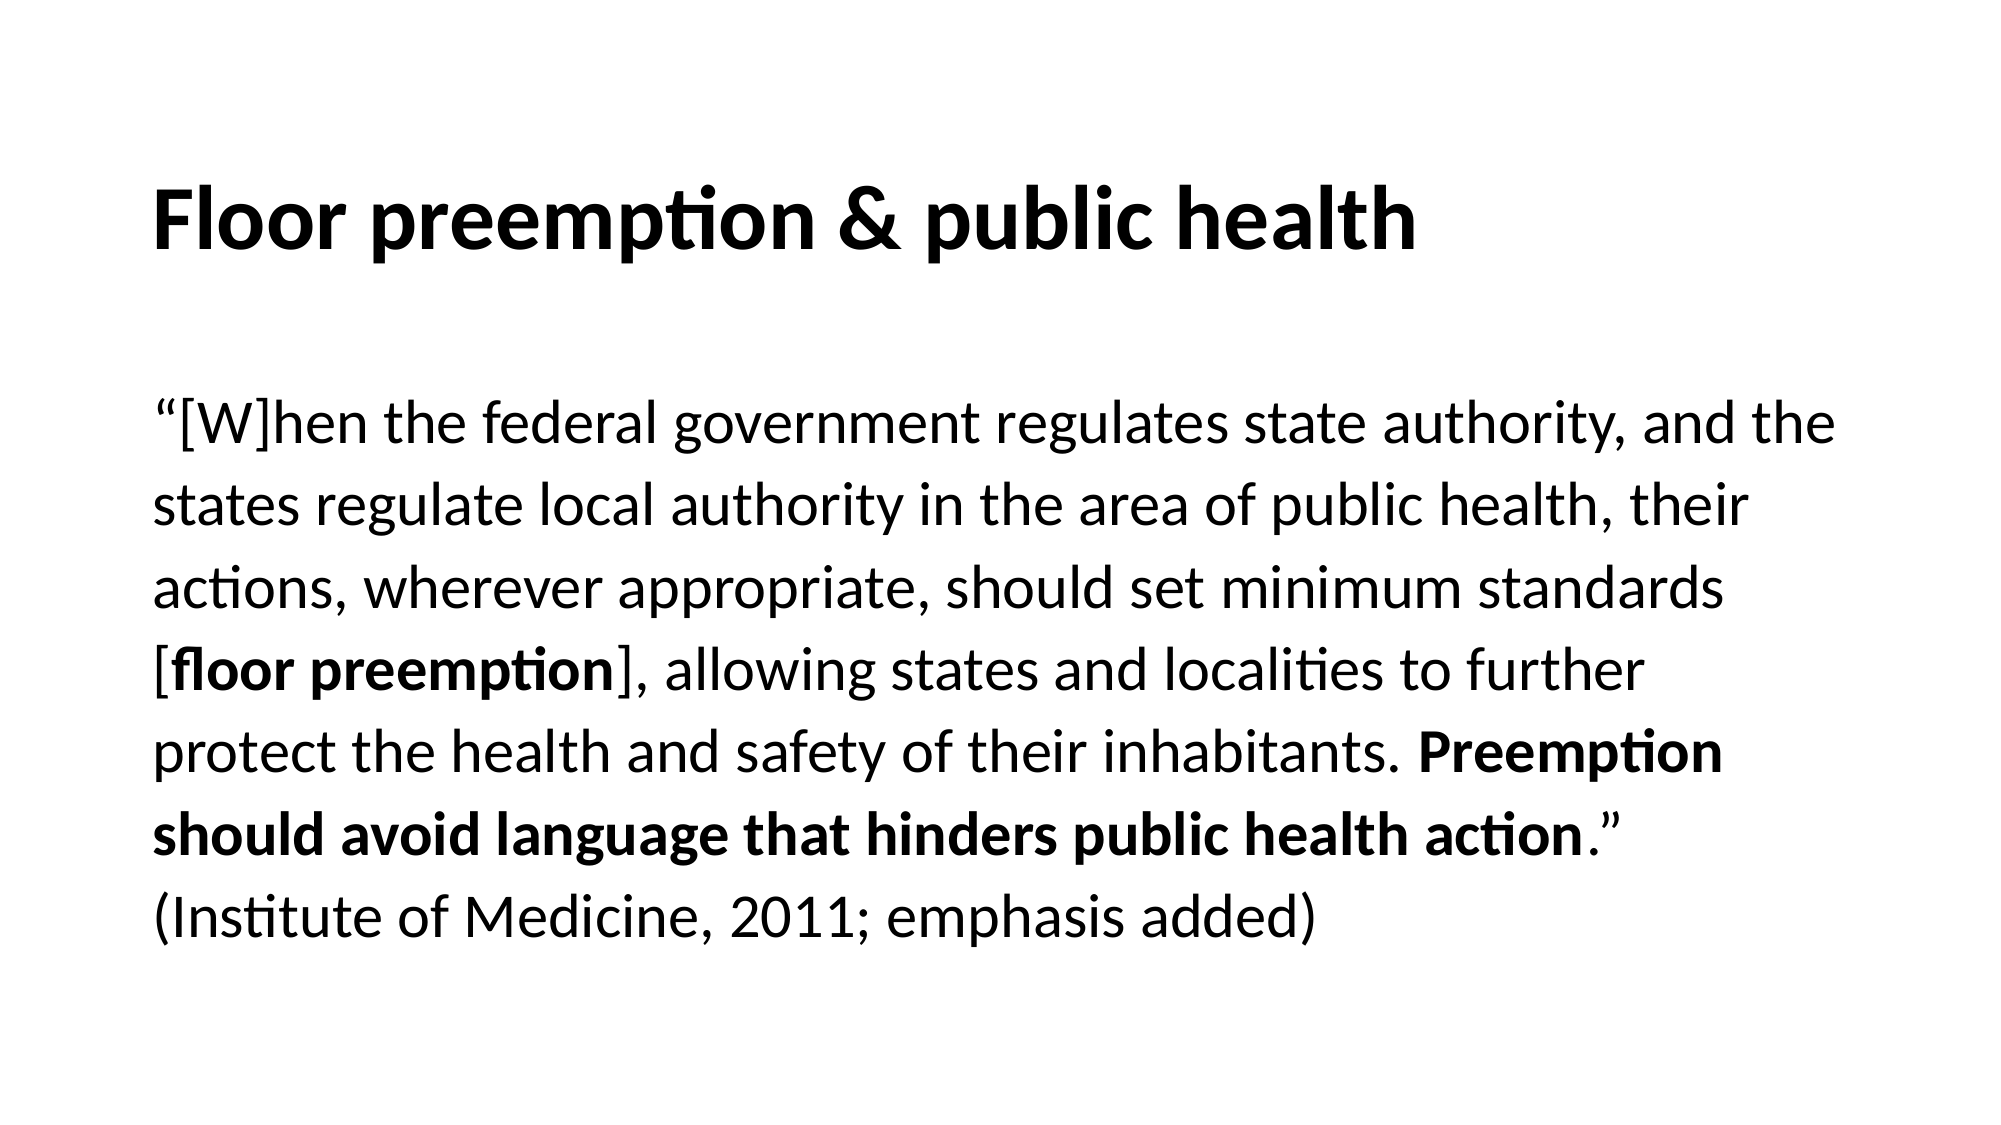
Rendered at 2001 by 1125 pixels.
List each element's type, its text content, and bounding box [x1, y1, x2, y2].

title Floor preemption & public health [137, 111, 1863, 278]
list “[W]hen the federal government regulates state authority, and the states regulate local authority in the area of public health, their actions, wherever appropriate, should set minimum standards [floor preemption], allowing states and localities to further protect the health and safety of their inhabitants. Preemption should avoid language that hinders public health action.” (Institute of Medicine, 2011; emphasis added) [137, 310, 1863, 1014]
